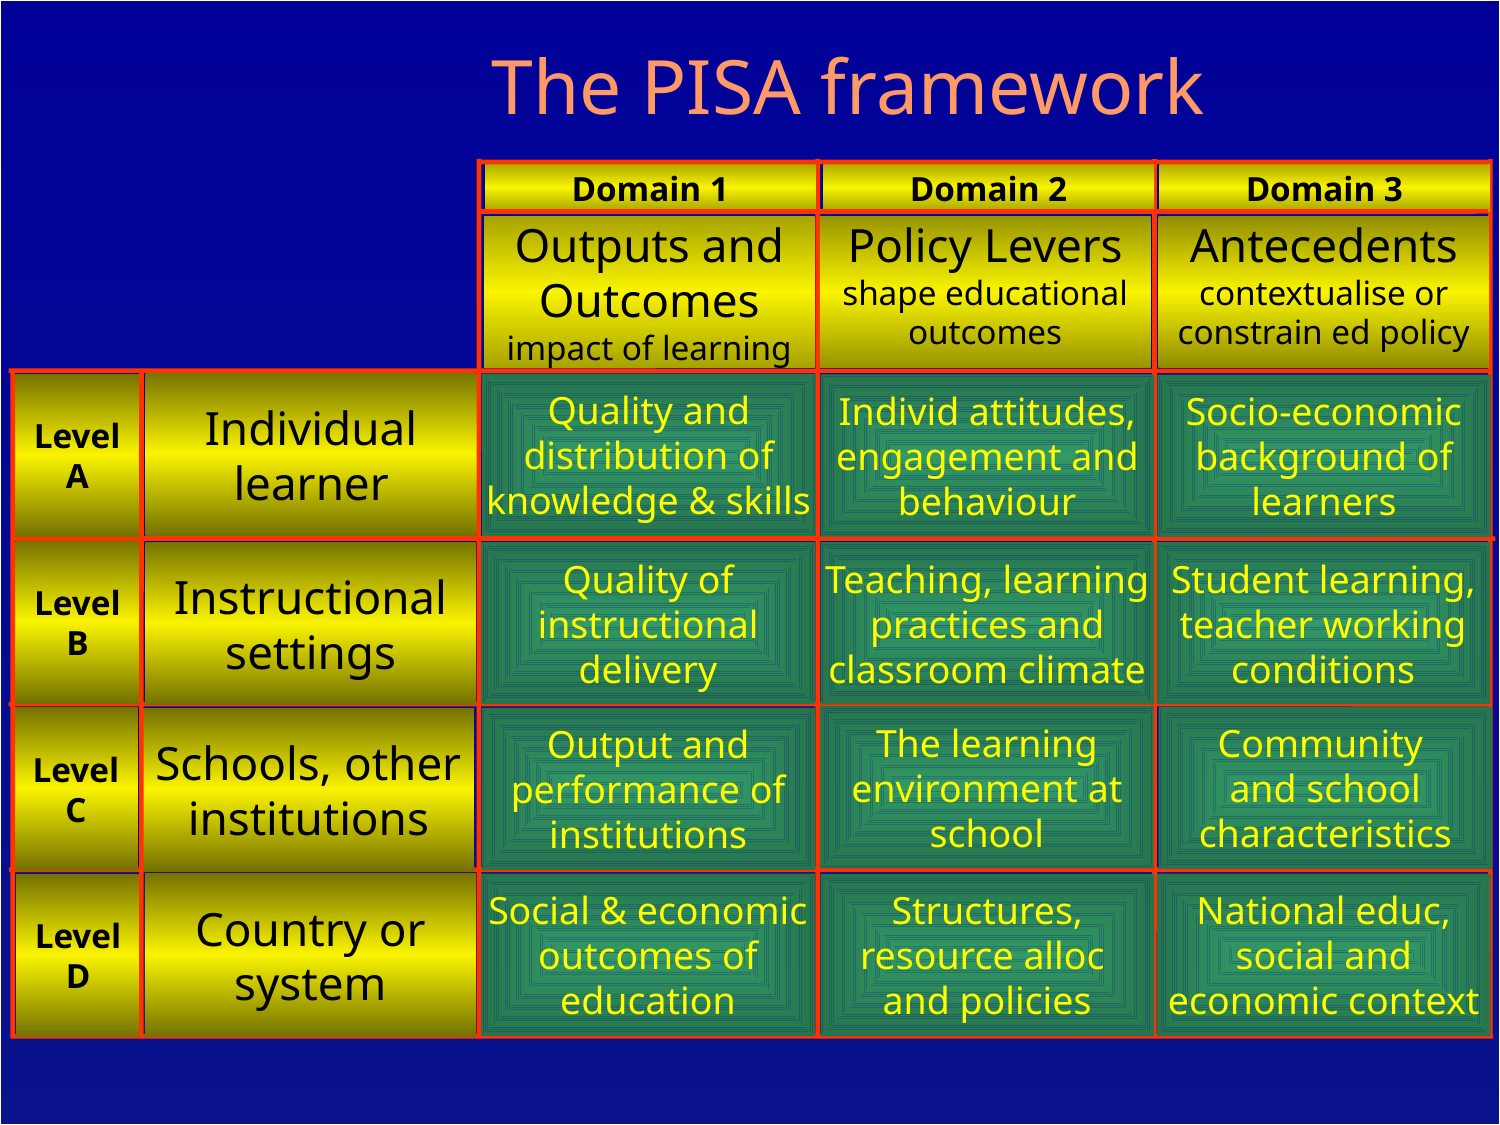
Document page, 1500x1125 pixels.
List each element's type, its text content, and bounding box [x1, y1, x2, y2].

text_box Teaching, learning practices and classroom climate [820, 542, 1155, 705]
text_box Social & economic outcomes of education [484, 873, 815, 1036]
title The PISA framework [135, 42, 1500, 128]
text_box Quality and distribution of knowledge & skills [484, 373, 816, 536]
text_box The learning environment at school [820, 706, 1154, 869]
text_box Quality of instructional delivery [484, 541, 815, 705]
text_box [0, 0, 1500, 1125]
text_box Individ attitudes, engagement and behaviour [820, 374, 1155, 537]
text_box Community and school characteristics [1158, 706, 1493, 869]
text_box Outputs and Outcomes impact of learning [484, 219, 815, 368]
text_box National educ, social and economic context [1157, 873, 1491, 1036]
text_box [12, 158, 480, 1039]
text_box Student learning, teacher working conditions [1156, 541, 1491, 705]
text_box Socio-economic background of learners [1157, 374, 1491, 537]
text_box Antecedents contextualise or constrain ed policy [1158, 217, 1490, 368]
text_box Output and performance of institutions [484, 707, 816, 871]
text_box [478, 161, 1489, 212]
text_box Structures, resource alloc and policies [820, 873, 1155, 1037]
text_box Policy Levers shape educational outcomes [819, 219, 1151, 368]
